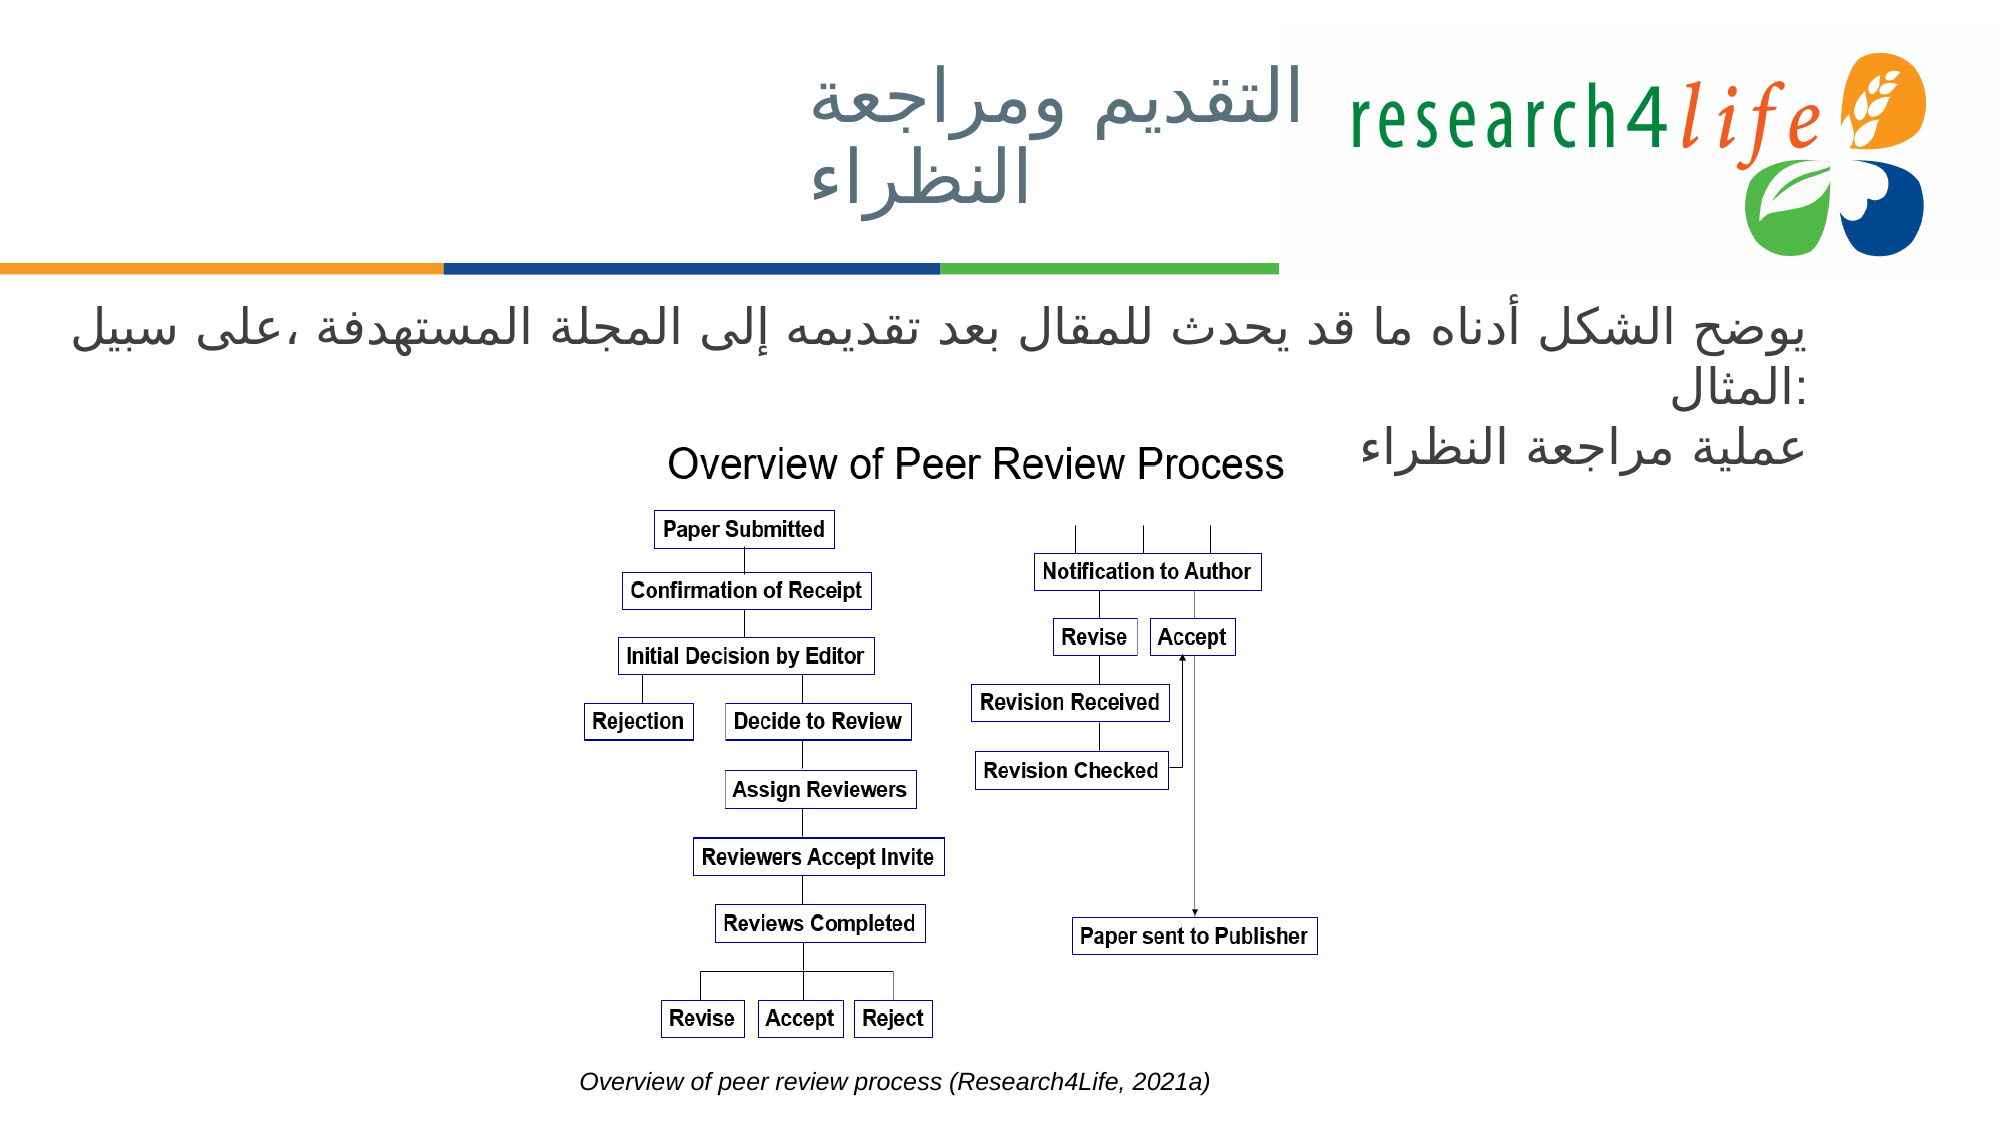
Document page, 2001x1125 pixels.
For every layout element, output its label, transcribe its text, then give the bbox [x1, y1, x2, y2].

title التقديم ومراجعة النظراء [662, 50, 1348, 228]
picture [575, 427, 1363, 1054]
list يوضح الشكل أدناه ما قد يحدث للمقال بعد تقديمه إلى المجلة المستهدفة ،على سبيل المثال: عملية مراجعة النظراء [0, 286, 1824, 428]
picture [1279, 22, 2000, 285]
text_box Overview of peer review process (Research4Life, 2021a) [556, 1053, 1824, 1104]
